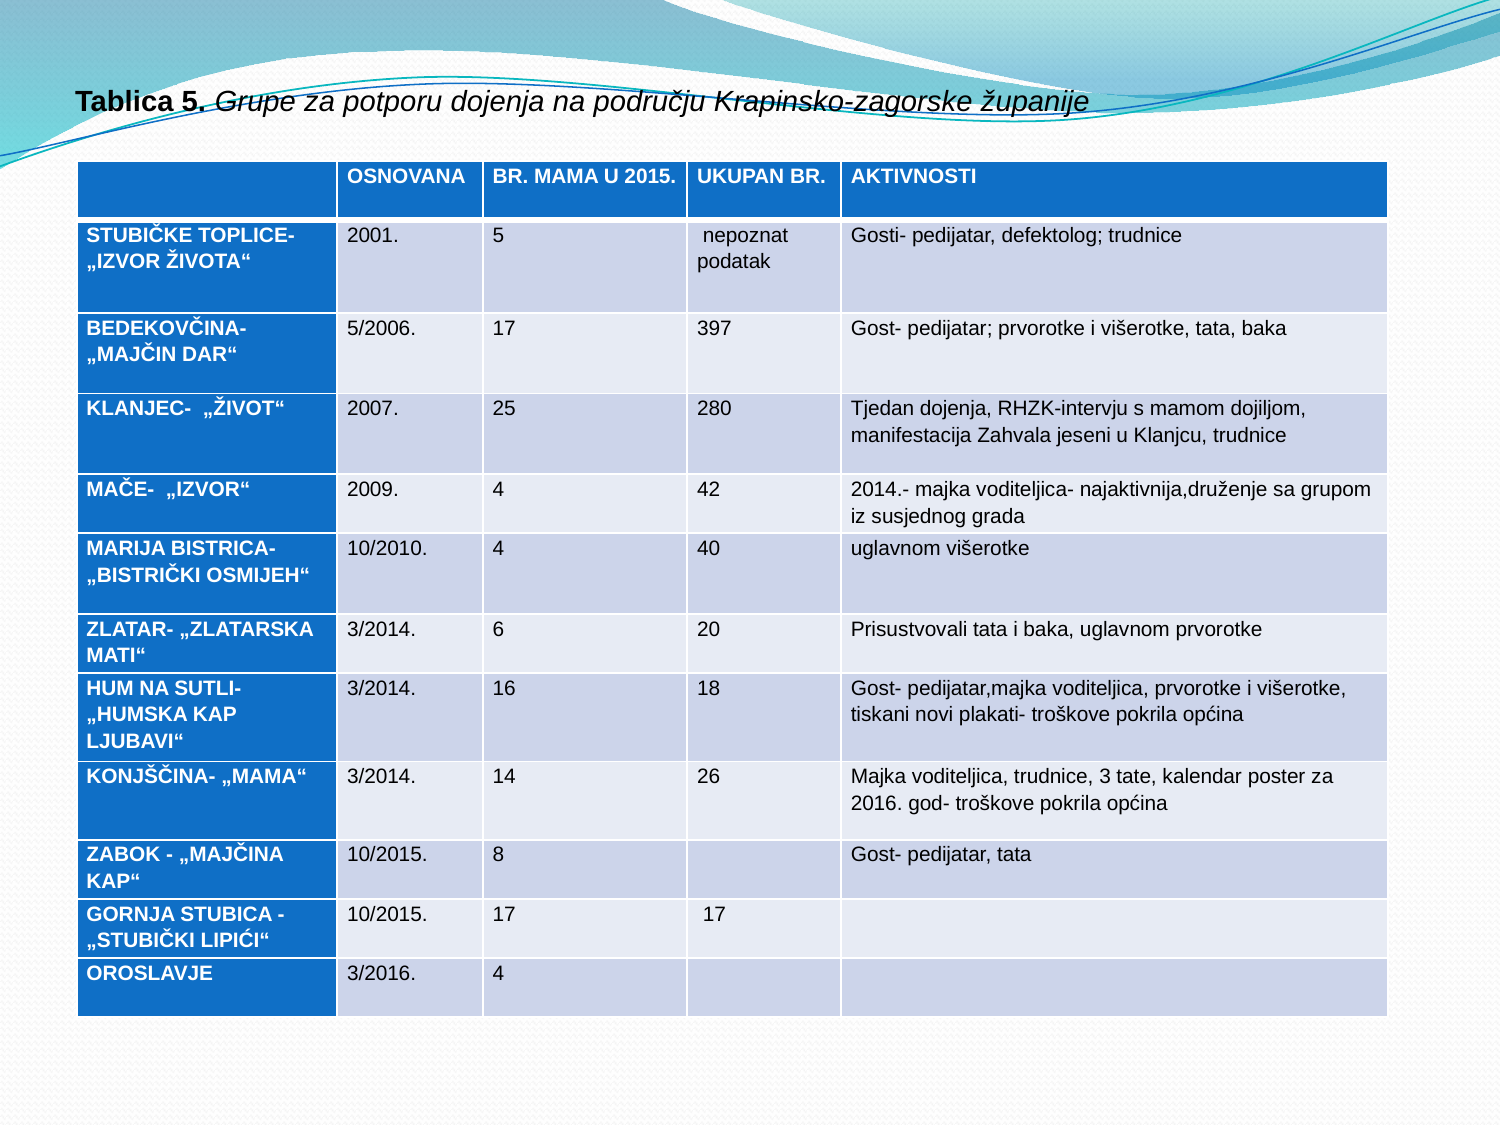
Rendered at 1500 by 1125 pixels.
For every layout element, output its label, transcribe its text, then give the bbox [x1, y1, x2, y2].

table_cell STUBIČKE TOPLICE- „IZVOR ŽIVOTA“ [78, 223, 336, 312]
table_cell Majka voditeljica, trudnice, 3 tate, kalendar poster za 2016. god- troškove pokrila općina [842, 762, 1387, 839]
table_cell ZABOK - „MAJČINA KAP“ [78, 841, 336, 898]
table_cell 4 [484, 534, 686, 613]
table_cell 17 [688, 900, 840, 957]
table_cell 4 [484, 475, 686, 532]
table_cell KONJŠČINA- „MAMA“ [78, 762, 336, 839]
table_cell 4 [484, 959, 686, 1016]
table_cell 2001. [338, 223, 482, 312]
table_cell 3/2014. [338, 615, 482, 672]
table_cell nepoznat podatak [688, 223, 840, 312]
table_header UKUPAN BR. [688, 162, 840, 217]
table_cell 18 [688, 674, 840, 761]
table_cell 8 [484, 841, 686, 898]
table_cell [842, 900, 1387, 957]
table_cell Tjedan dojenja, RHZK-intervju s mamom dojiljom, manifestacija Zahvala jeseni u Klanjcu, trudnice [842, 394, 1387, 473]
table_cell 3/2014. [338, 674, 482, 761]
table_cell [842, 959, 1387, 1016]
table_cell KLANJEC- „ŽIVOT“ [78, 394, 336, 473]
table_cell 40 [688, 534, 840, 613]
table_cell Gost- pedijatar, tata [842, 841, 1387, 898]
table_cell 25 [484, 394, 686, 473]
table_cell uglavnom višerotke [842, 534, 1387, 613]
table_cell [688, 959, 840, 1016]
table_cell GORNJA STUBICA -„STUBIČKI LIPIĆI“ [78, 900, 336, 957]
table_cell Gost- pedijatar,majka voditeljica, prvorotke i višerotke, tiskani novi plakati- troškove pokrila općina [842, 674, 1387, 761]
table_cell ZLATAR- „ZLATARSKA MATI“ [78, 615, 336, 672]
table_cell Gost- pedijatar; prvorotke i višerotke, tata, baka [842, 314, 1387, 393]
table_header OSNOVANA [338, 162, 482, 217]
table_cell 14 [484, 762, 686, 839]
table_header [78, 162, 336, 217]
table_cell OROSLAVJE [78, 959, 336, 1016]
table_cell BEDEKOVČINA- „MAJČIN DAR“ [78, 314, 336, 393]
table_cell 10/2010. [338, 534, 482, 613]
table_cell 397 [688, 314, 840, 393]
table_cell 17 [484, 900, 686, 957]
table_cell 20 [688, 615, 840, 672]
table_header BR. MAMA U 2015. [484, 162, 686, 217]
table_cell 10/2015. [338, 900, 482, 957]
table_cell MAČE- „IZVOR“ [78, 475, 336, 532]
table_cell 2009. [338, 475, 482, 532]
table_cell [688, 841, 840, 898]
title Tablica 5. Grupe za potporu dojenja na području Krapinsko-zagorske županije [75, 54, 1425, 138]
table_cell Prisustvovali tata i baka, uglavnom prvorotke [842, 615, 1387, 672]
table_cell 17 [484, 314, 686, 393]
table_cell 16 [484, 674, 686, 761]
table_cell 5 [484, 223, 686, 312]
table_cell 3/2014. [338, 762, 482, 839]
table_cell 2007. [338, 394, 482, 473]
table_cell 280 [688, 394, 840, 473]
table_cell 3/2016. [338, 959, 482, 1016]
table_cell 10/2015. [338, 841, 482, 898]
table_cell 26 [688, 762, 840, 839]
table_cell Gosti- pedijatar, defektolog; trudnice [842, 223, 1387, 312]
table_cell 2014.- majka voditeljica- najaktivnija,druženje sa grupom iz susjednog grada [842, 475, 1387, 532]
table_cell 5/2006. [338, 314, 482, 393]
table_cell 42 [688, 475, 840, 532]
table_cell 6 [484, 615, 686, 672]
table_cell MARIJA BISTRICA-„BISTRIČKI OSMIJEH“ [78, 534, 336, 613]
table_cell HUM NA SUTLI- „HUMSKA KAP LJUBAVI“ [78, 674, 336, 761]
table_header AKTIVNOSTI [842, 162, 1387, 217]
